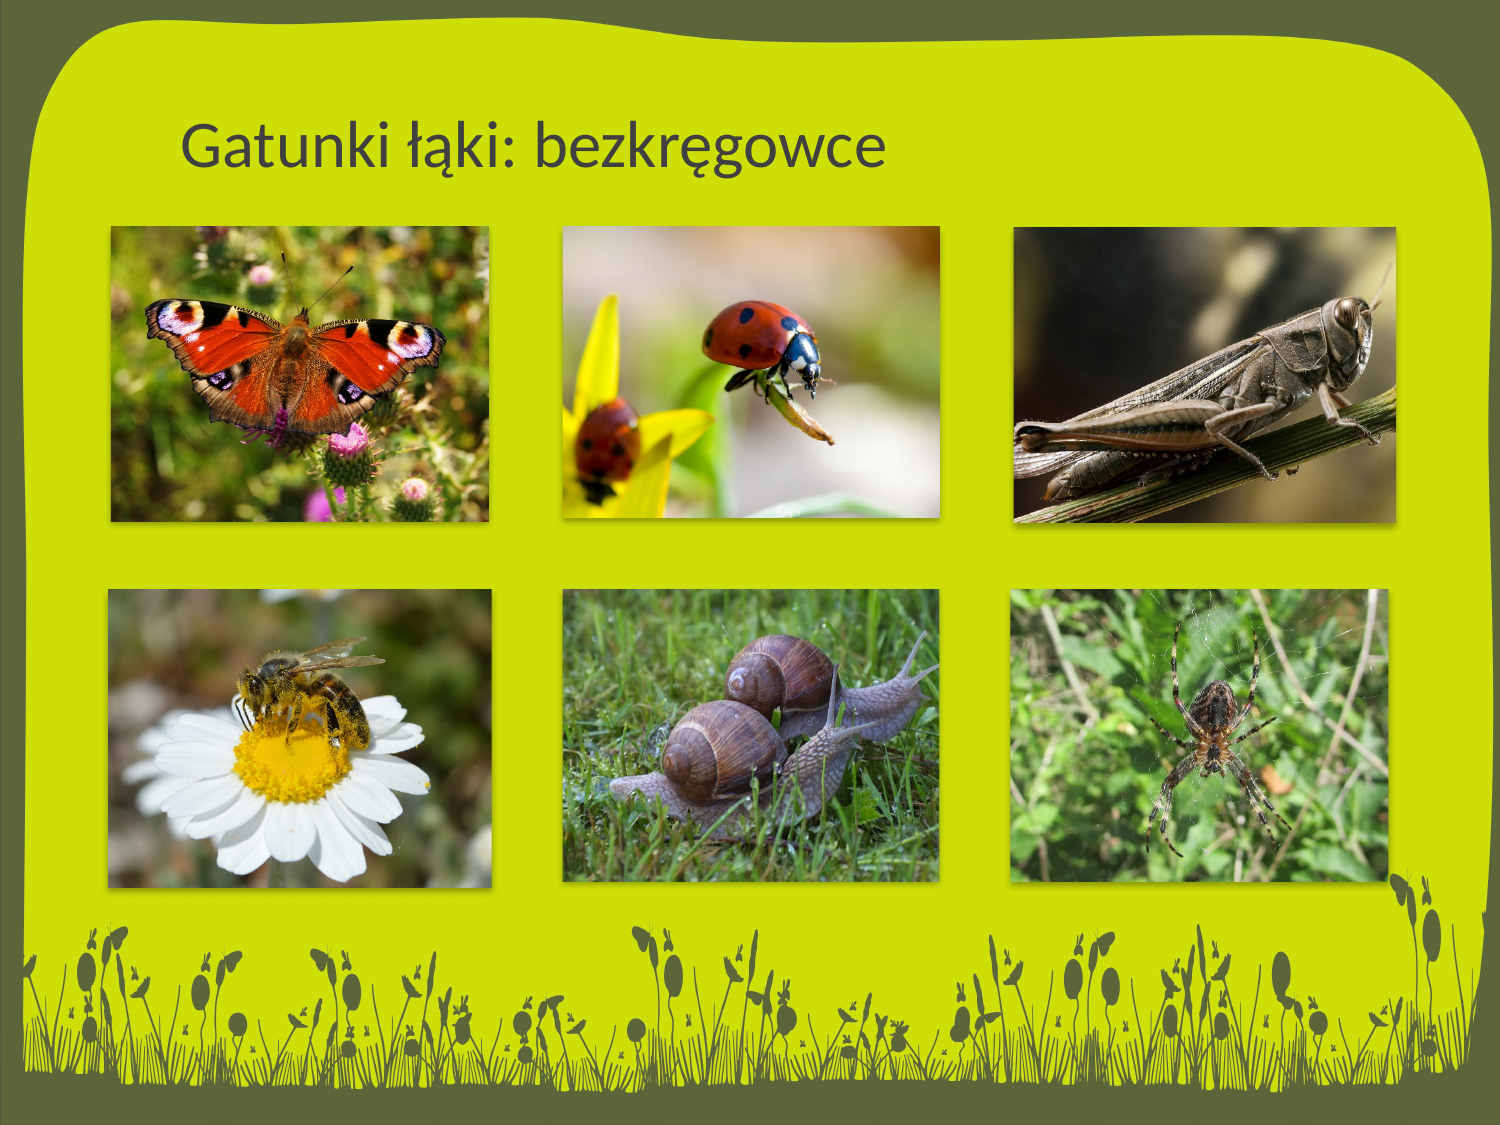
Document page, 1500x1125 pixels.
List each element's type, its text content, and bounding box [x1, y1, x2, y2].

picture [0, 0, 1500, 1125]
title Gatunki łąki: bezkręgowce [165, 65, 1335, 217]
